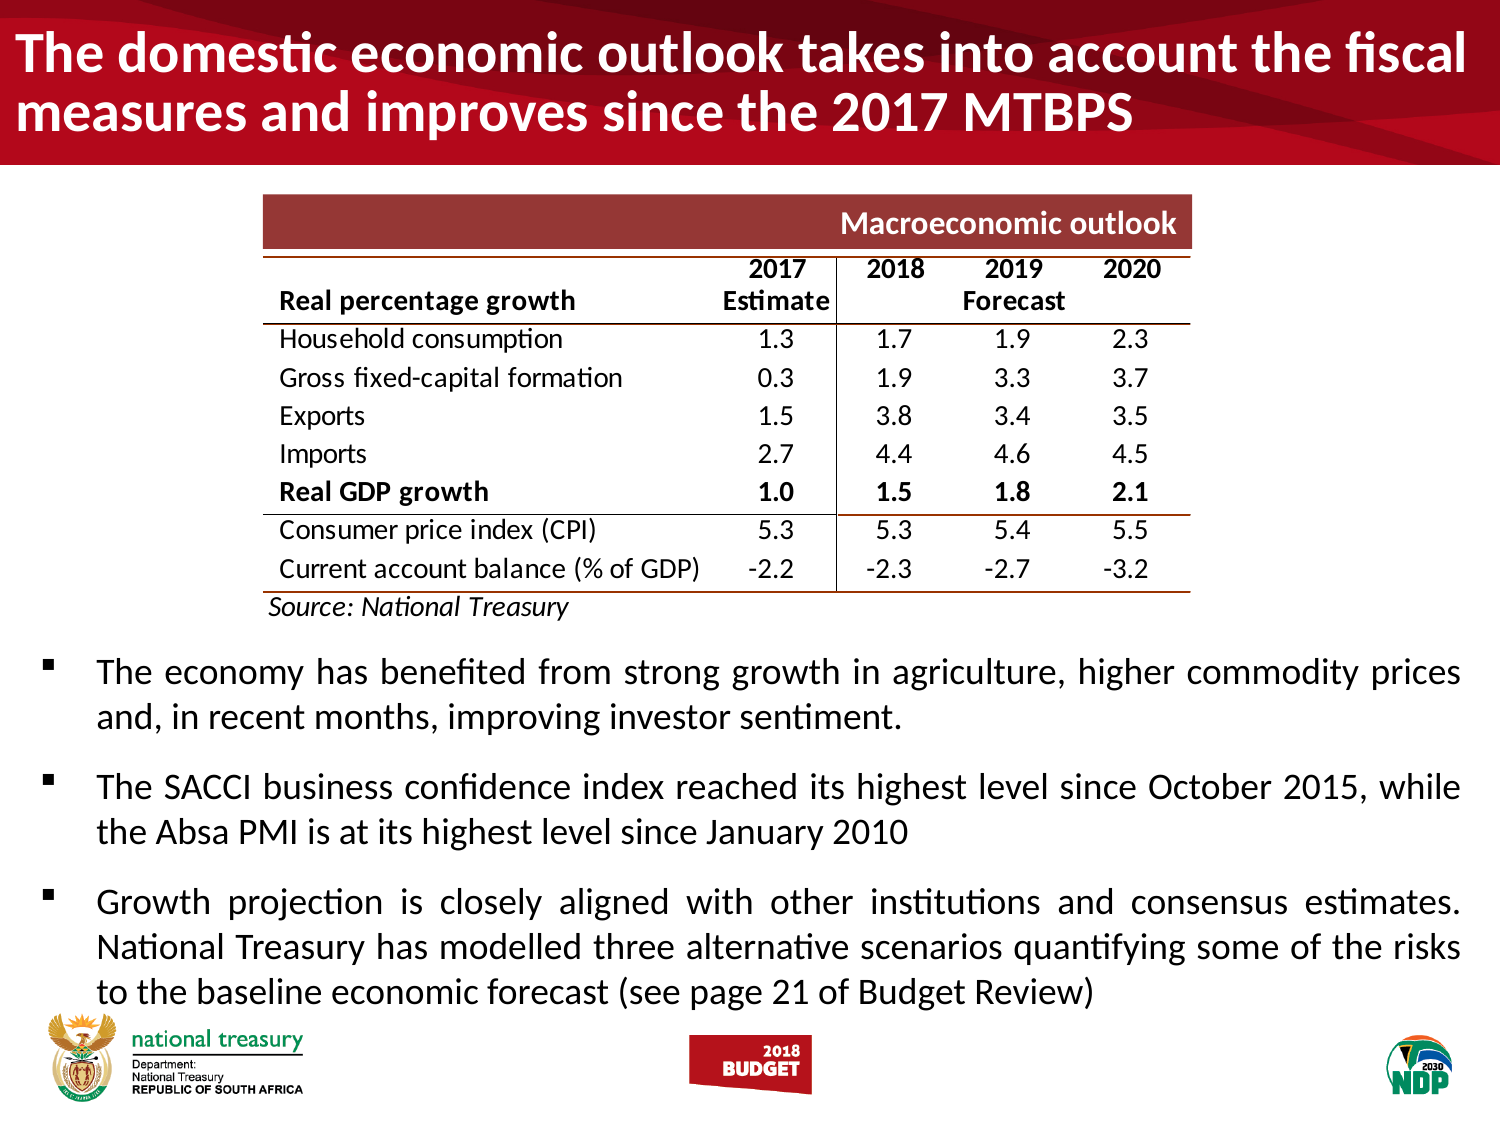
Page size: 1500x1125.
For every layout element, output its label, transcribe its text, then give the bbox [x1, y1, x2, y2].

picture [0, 991, 1500, 1124]
picture [262, 255, 1193, 632]
title The domestic economic outlook takes into account the fiscal measures and improves since the 2017 MTBPS [0, 2, 1500, 167]
list The economy has benefited from strong growth in agriculture, higher commodity prices and, in recent months, improving investor sentiment. The SACCI business confidence index reached its highest level since October 2015, while the Absa PMI is at its highest level since January 2010 Growth projection is closely aligned with other institutions and consensus estimates. National Treasury has modelled three alternative scenarios quantifying some of the risks to the baseline economic forecast (see page 21 of Budget Review) [24, 639, 1479, 939]
text_box Macroeconomic outlook [262, 194, 1193, 249]
